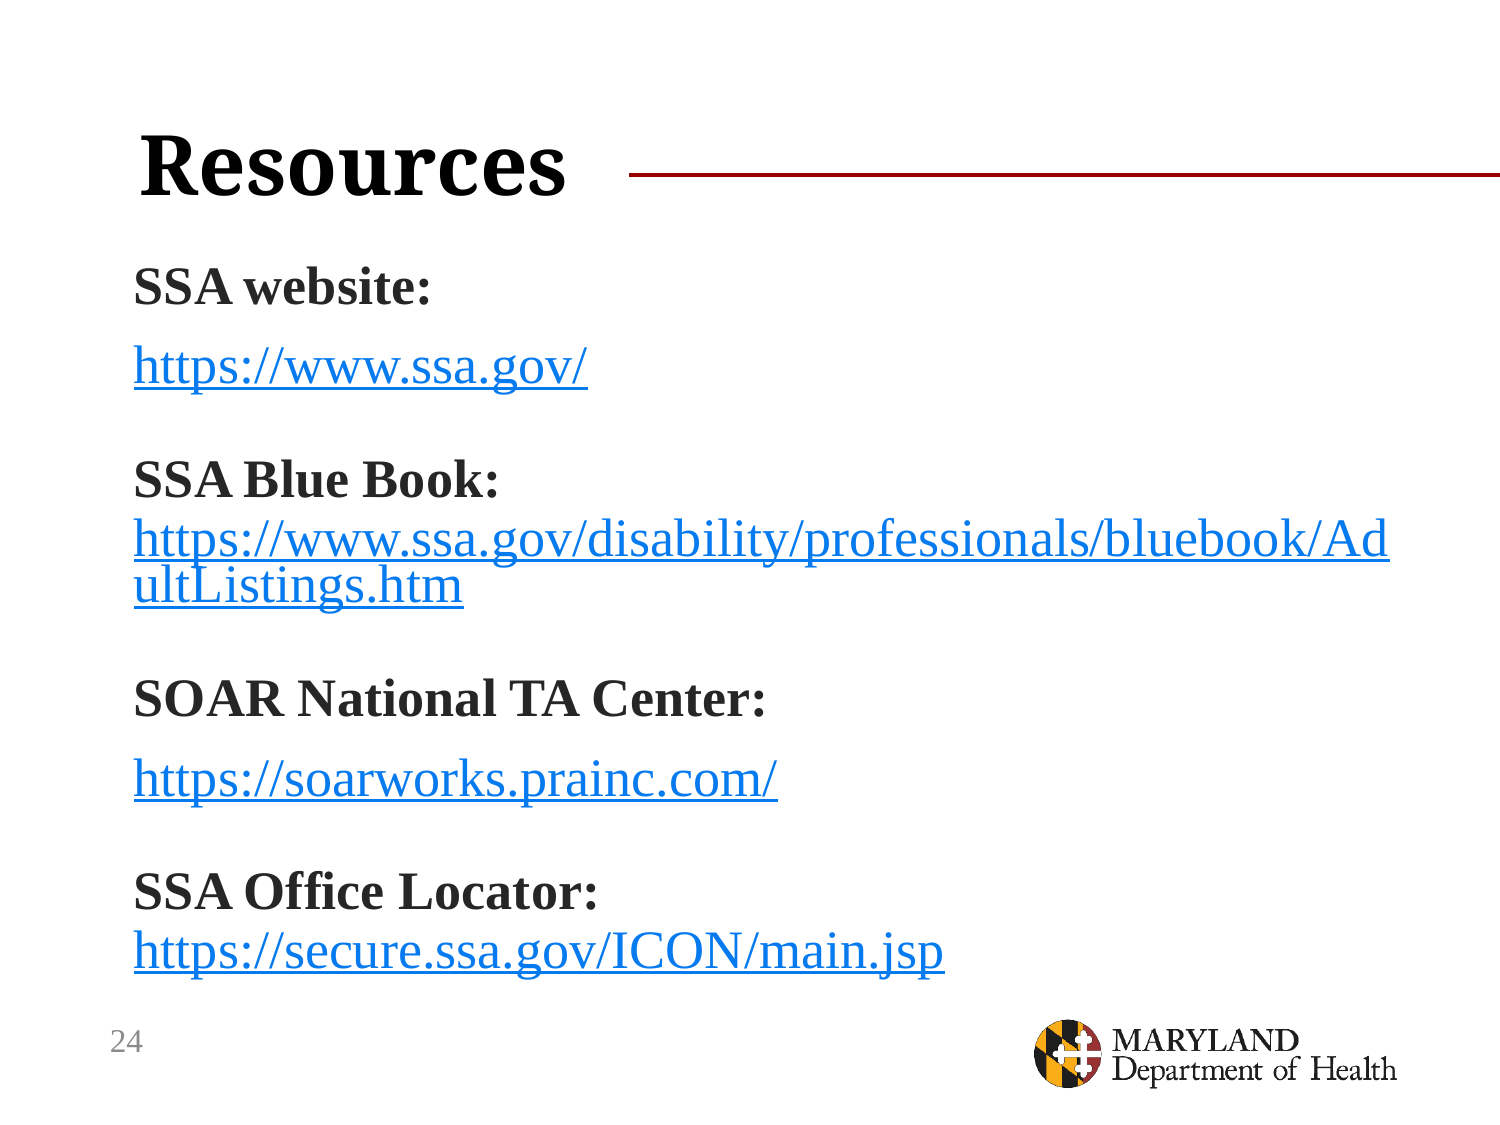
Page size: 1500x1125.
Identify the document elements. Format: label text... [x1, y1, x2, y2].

picture [1029, 1013, 1397, 1089]
title Resources [103, 59, 1397, 278]
list SSA website: https://www.ssa.gov/ SSA Blue Book: https://www.ssa.gov/disability/professionals/bluebook/AdultListings.htm SOAR National TA Center: https://soarworks.prainc.com/ SSA Office Locator: https://secure.ssa.gov/ICON/main.jsp [118, 250, 1426, 1010]
slide_number 24 [94, 1009, 177, 1070]
